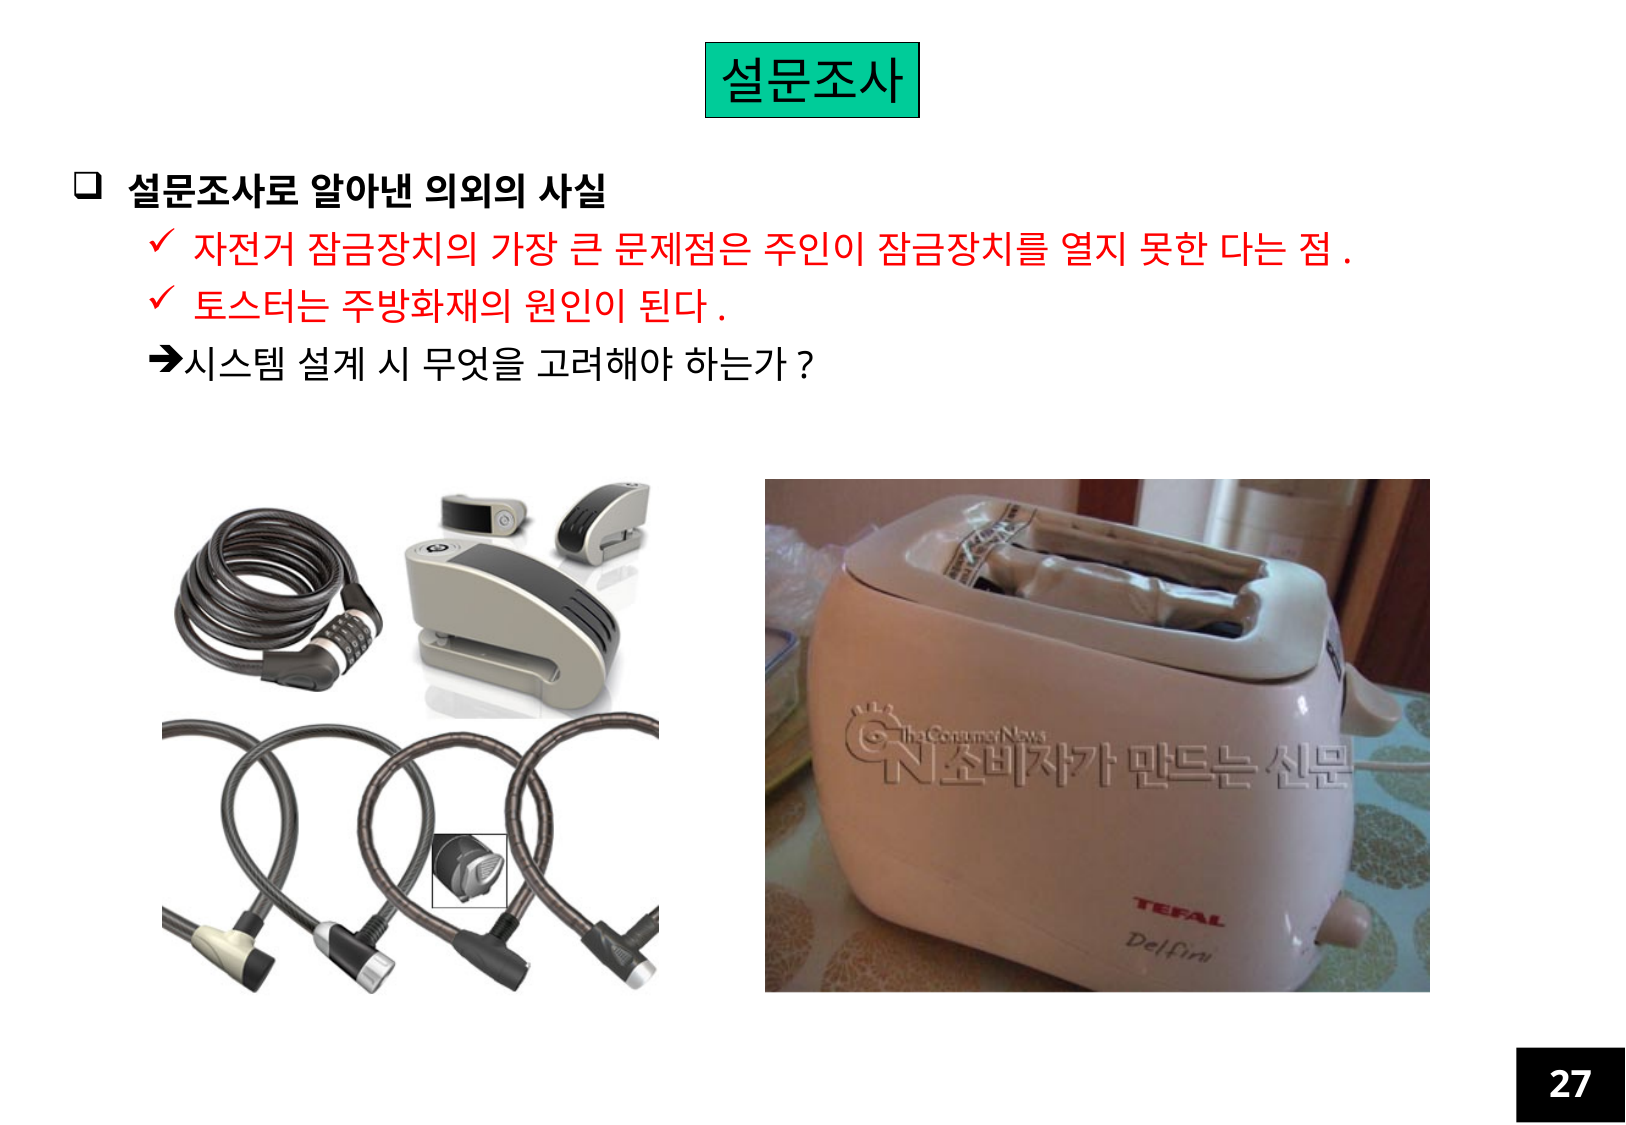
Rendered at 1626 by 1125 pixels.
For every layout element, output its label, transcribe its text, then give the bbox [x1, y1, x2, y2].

slide_number 27 [1516, 1047, 1625, 1123]
picture [162, 467, 660, 1005]
text_box 설문조사로 알아낸 의외의 사실 자전거 잠금장치의 가장 큰 문제점은 주인이 잠금장치를 열지 못한 다는 점. 토스터는 주방화재의 원인이 된다. 시스템 설계 시 무엇을 고려해야 하는가? [56, 160, 1557, 1035]
picture [764, 479, 1430, 994]
text_box 설문조사 [705, 42, 920, 118]
